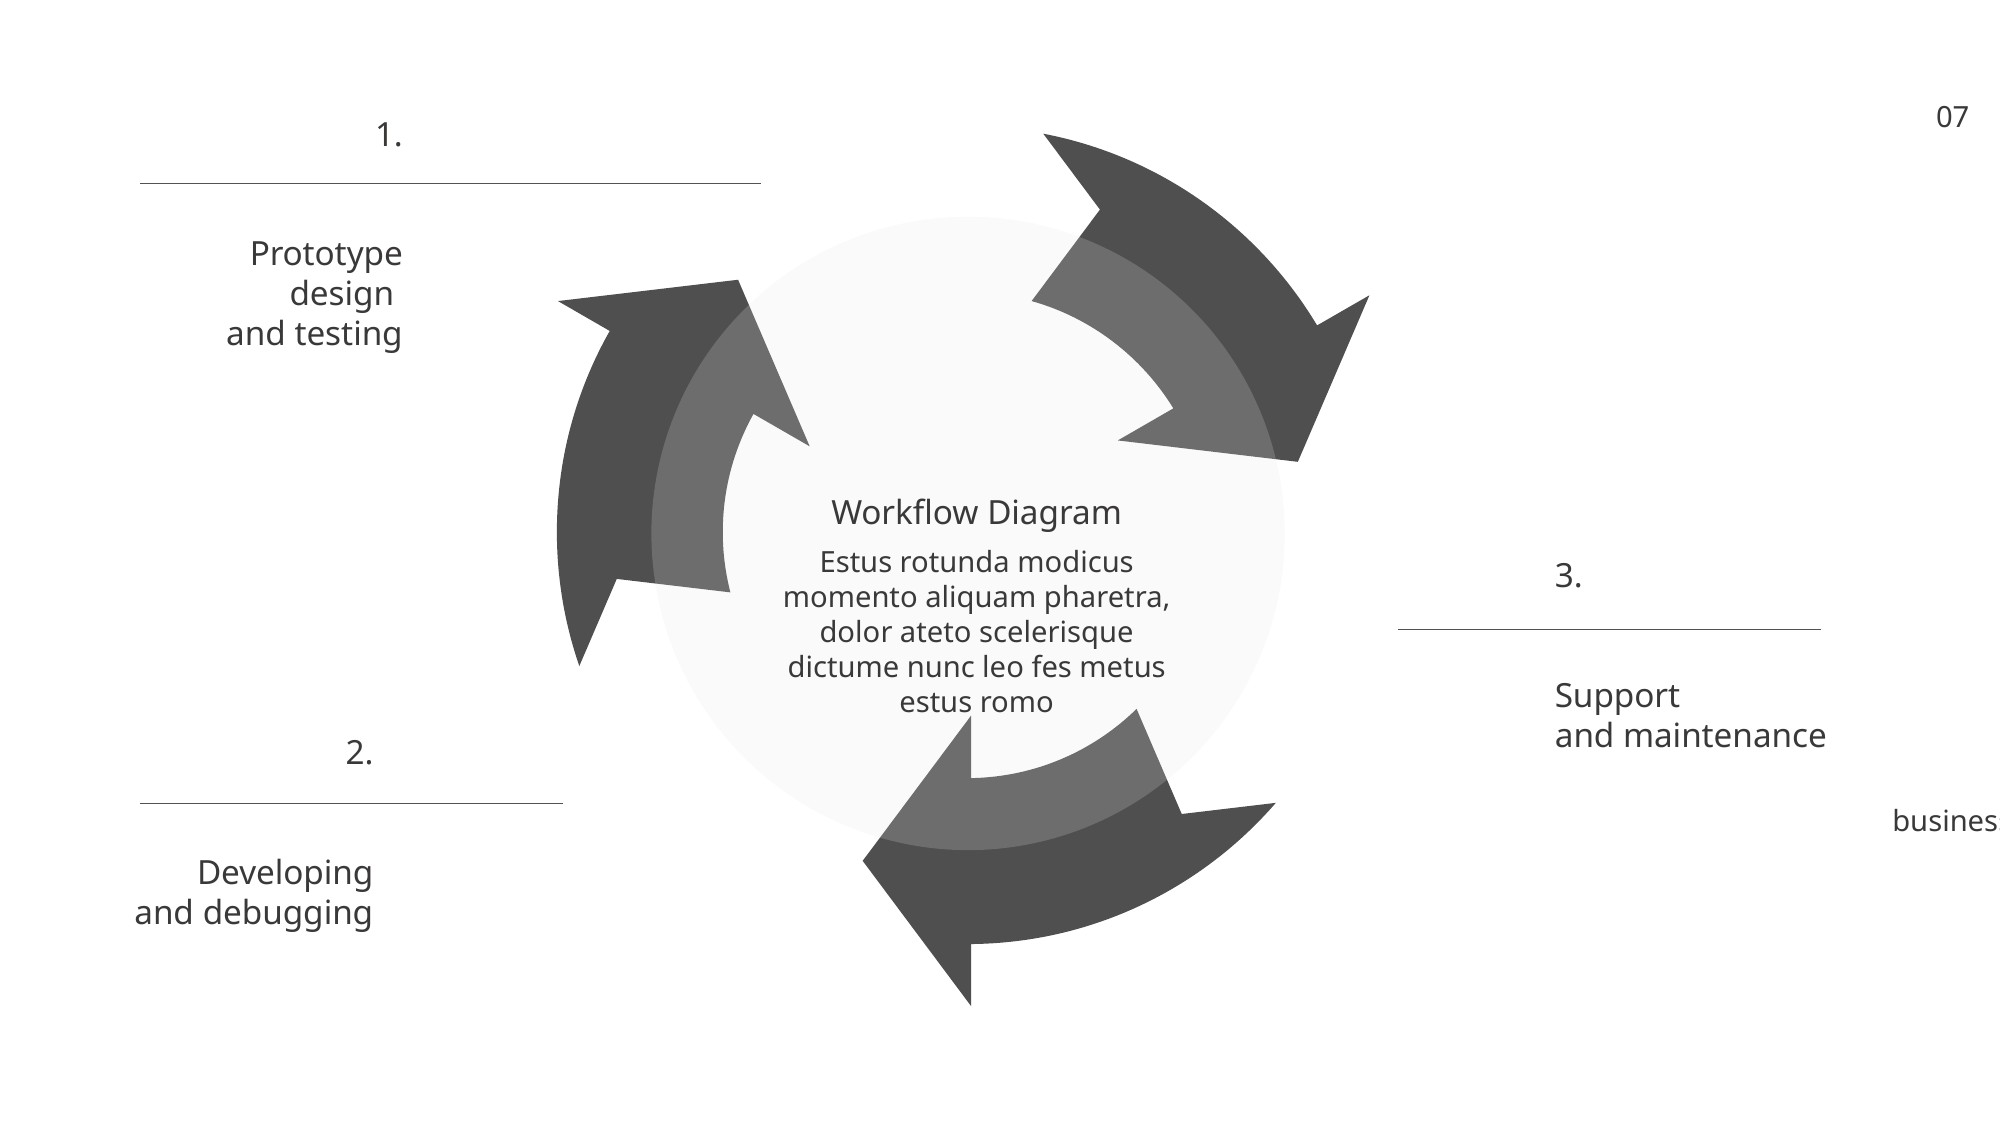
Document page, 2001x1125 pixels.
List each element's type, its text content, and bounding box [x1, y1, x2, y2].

text_box business [1877, 762, 2000, 845]
text_box 1. Prototype design and testing [136, 105, 418, 360]
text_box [556, 133, 1370, 1007]
text_box 3. Support and maintenance [1540, 546, 2000, 762]
text_box 2. Developing and debugging [112, 724, 389, 939]
text_box 07 [1921, 56, 1985, 141]
